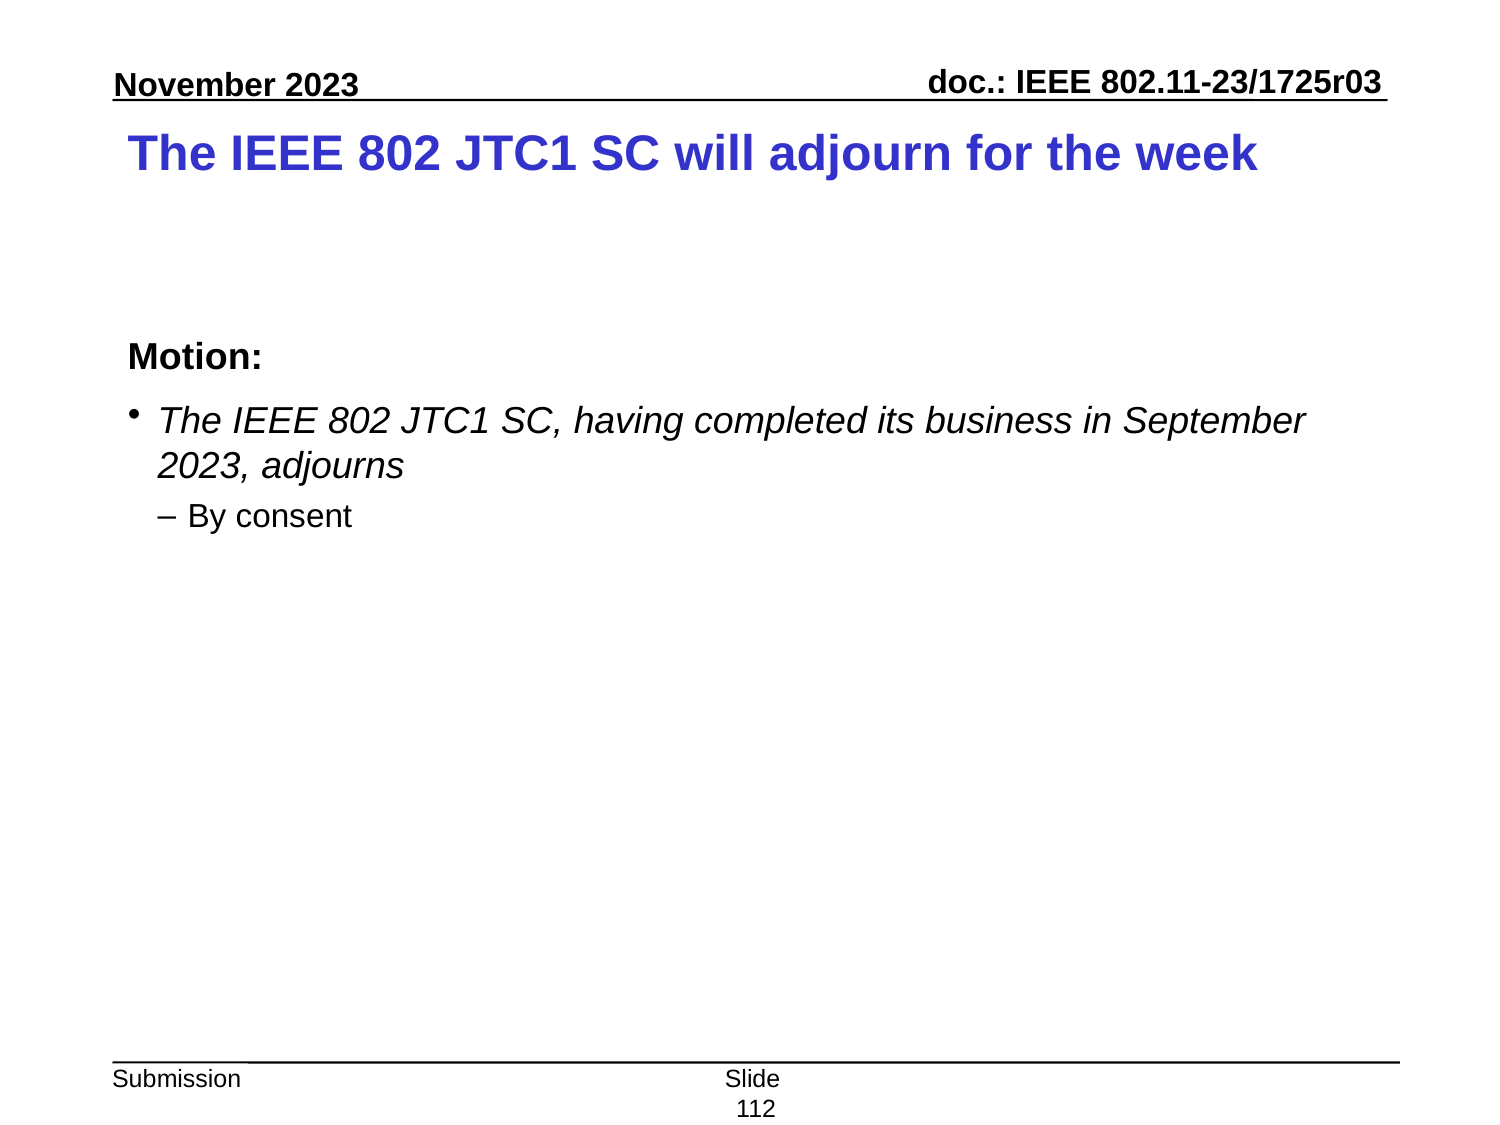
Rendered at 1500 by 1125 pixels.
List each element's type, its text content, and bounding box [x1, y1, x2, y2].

slide_number Slide 112 [709, 1061, 803, 1093]
title The IEEE 802 JTC1 SC will adjourn for the week [112, 112, 1388, 288]
list Motion: The IEEE 802 JTC1 SC, having completed its business in September 2023, adjourns By consent [112, 324, 1388, 1000]
